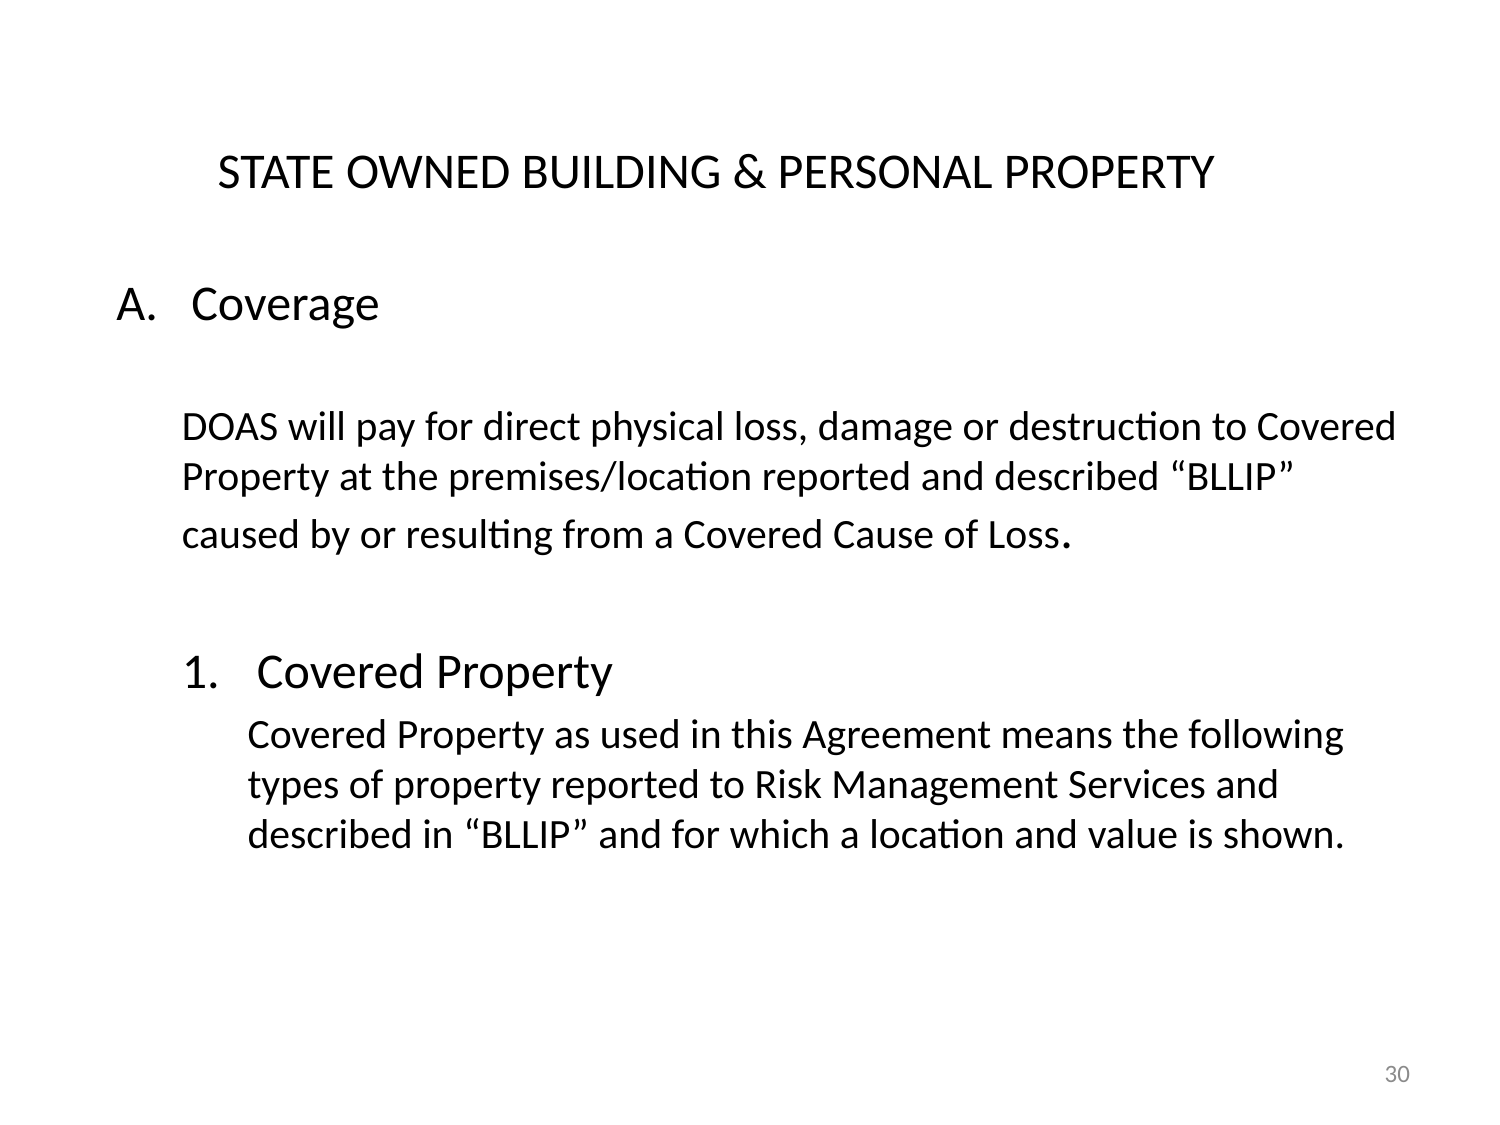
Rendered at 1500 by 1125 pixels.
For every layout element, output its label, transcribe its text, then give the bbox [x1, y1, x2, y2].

list Coverage DOAS will pay for direct physical loss, damage or destruction to Covered Property at the premises/location reported and described “BLLIP” caused by or resulting from a Covered Cause of Loss. Covered Property Covered Property as used in this Agreement means the following types of property reported to Risk Management Services and described in “BLLIP” and for which a location and value is shown. [75, 262, 1425, 1005]
slide_number 30 [1074, 1042, 1425, 1103]
title STATE OWNED BUILDING & PERSONAL PROPERTY [31, 45, 1402, 233]
